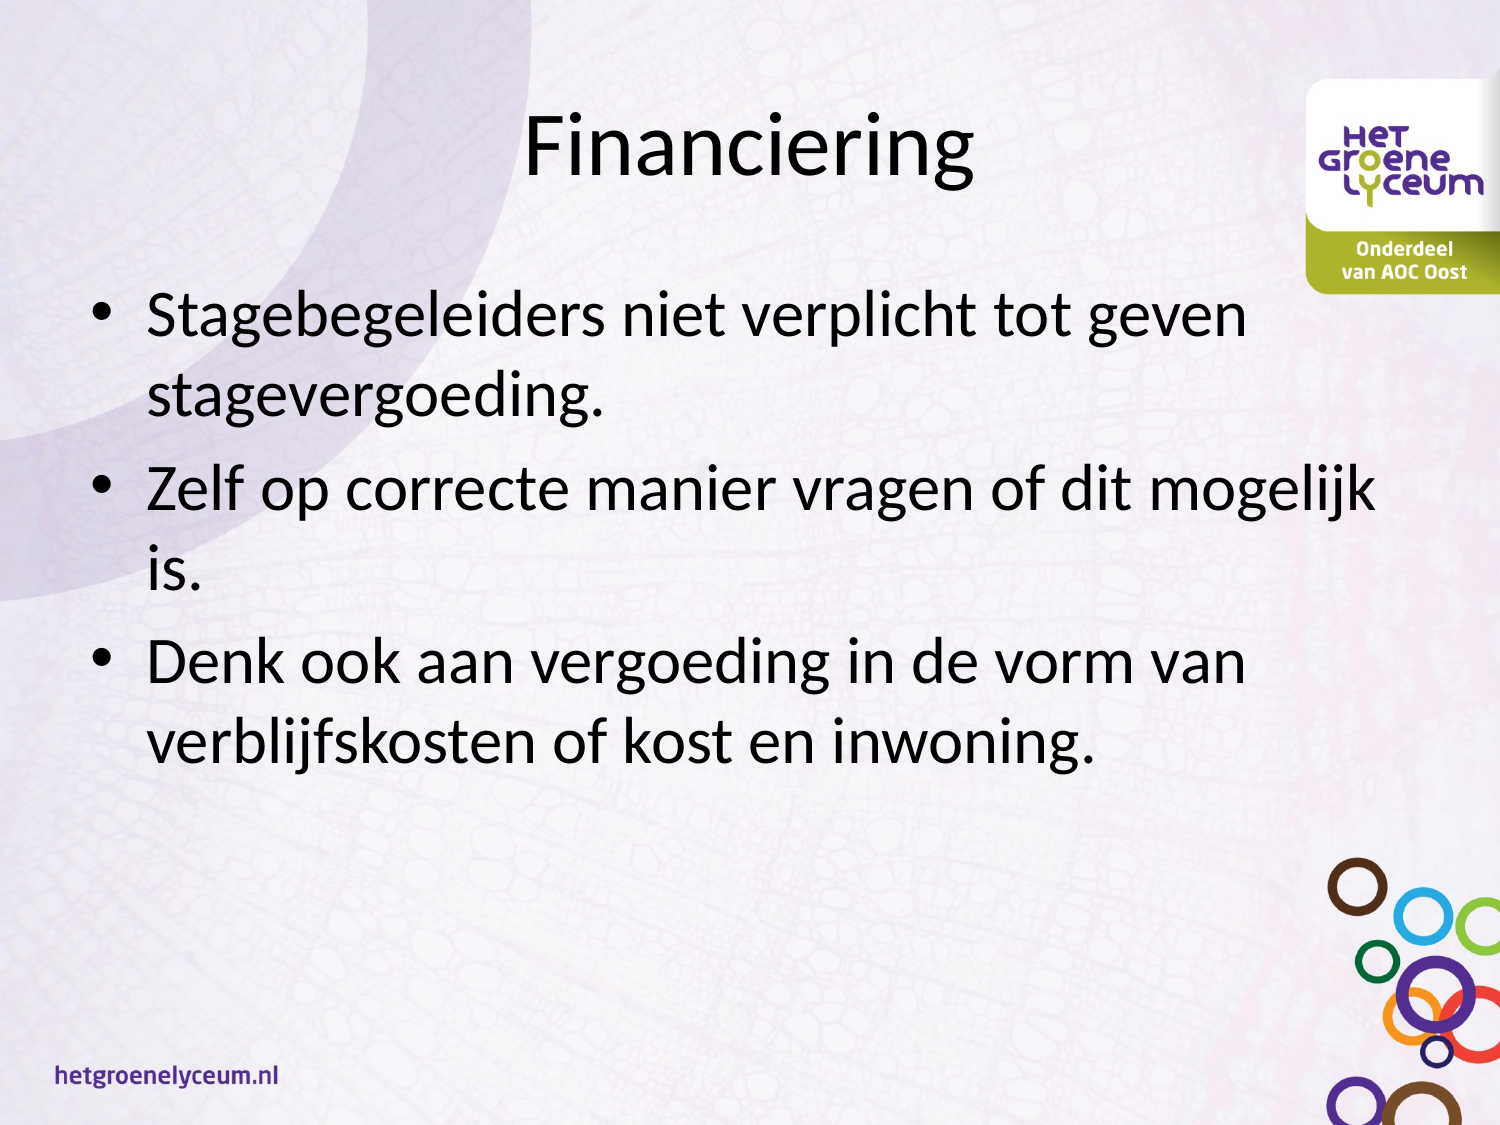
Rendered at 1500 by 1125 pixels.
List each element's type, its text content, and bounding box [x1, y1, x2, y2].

title Financiering [75, 45, 1425, 233]
list Stagebegeleiders niet verplicht tot geven stagevergoeding. Zelf op correcte manier vragen of dit mogelijk is. Denk ook aan vergoeding in de vorm van verblijfskosten of kost en inwoning. [75, 262, 1425, 1005]
picture [0, 0, 1500, 1125]
